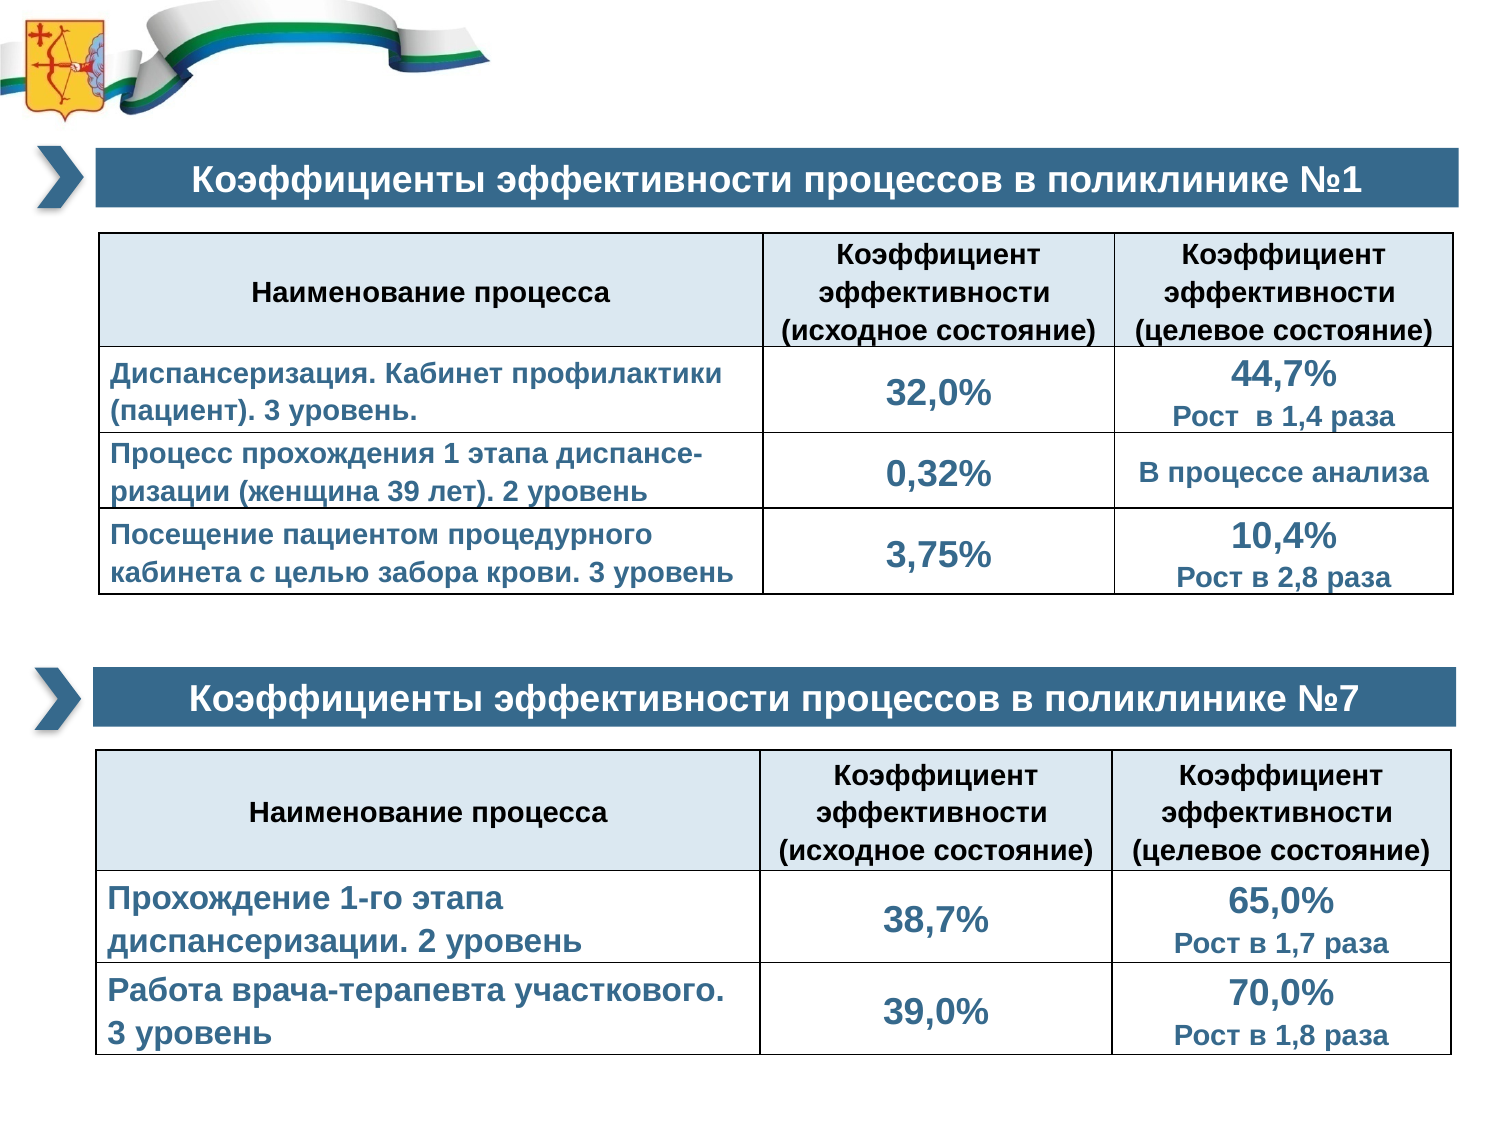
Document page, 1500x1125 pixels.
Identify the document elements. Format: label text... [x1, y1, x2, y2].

table_cell 70,0% Рост в 1,8 раза [1113, 963, 1450, 1054]
table_header Коэффициент эффективности (исходное состояние) [761, 751, 1111, 870]
table_cell 10,4% Рост в 2,8 раза [1115, 509, 1452, 593]
table_cell 38,7% [761, 871, 1111, 962]
text_box [37, 145, 84, 209]
table_cell Работа врача-терапевта участкового. 3 уровень [97, 963, 759, 1054]
text_box Коэффициенты эффективности процессов в поликлинике №7 [93, 667, 1457, 727]
table_cell В процессе анализа [1115, 433, 1452, 507]
table_cell 0,32% [764, 433, 1114, 507]
table_header Коэффициент эффективности (целевое состояние) [1113, 751, 1450, 870]
table_cell 32,0% [764, 347, 1114, 432]
table_cell Процесс прохождения 1 этапа диспансе-ризации (женщина 39 лет). 2 уровень [100, 433, 762, 507]
table_cell Диспансеризация. Кабинет профилактики (пациент). 3 уровень. [100, 347, 762, 432]
text_box [34, 667, 82, 730]
table_header Коэффициент эффективности (исходное состояние) [764, 234, 1114, 346]
picture [0, 0, 1500, 1125]
table_cell 65,0% Рост в 1,7 раза [1113, 871, 1450, 962]
table_cell 44,7% Рост в 1,4 раза [1115, 347, 1452, 432]
table_header Наименование процесса [97, 751, 759, 870]
table_cell 39,0% [761, 963, 1111, 1054]
table_header Наименование процесса [100, 234, 762, 346]
table_header Коэффициент эффективности (целевое состояние) [1115, 234, 1452, 346]
table_cell Посещение пациентом процедурного кабинета с целью забора крови. 3 уровень [100, 509, 762, 593]
table_cell Прохождение 1-го этапа диспансеризации. 2 уровень [97, 871, 759, 962]
text_box Коэффициенты эффективности процессов в поликлинике №1 [95, 147, 1459, 208]
table_cell 3,75% [764, 509, 1114, 593]
